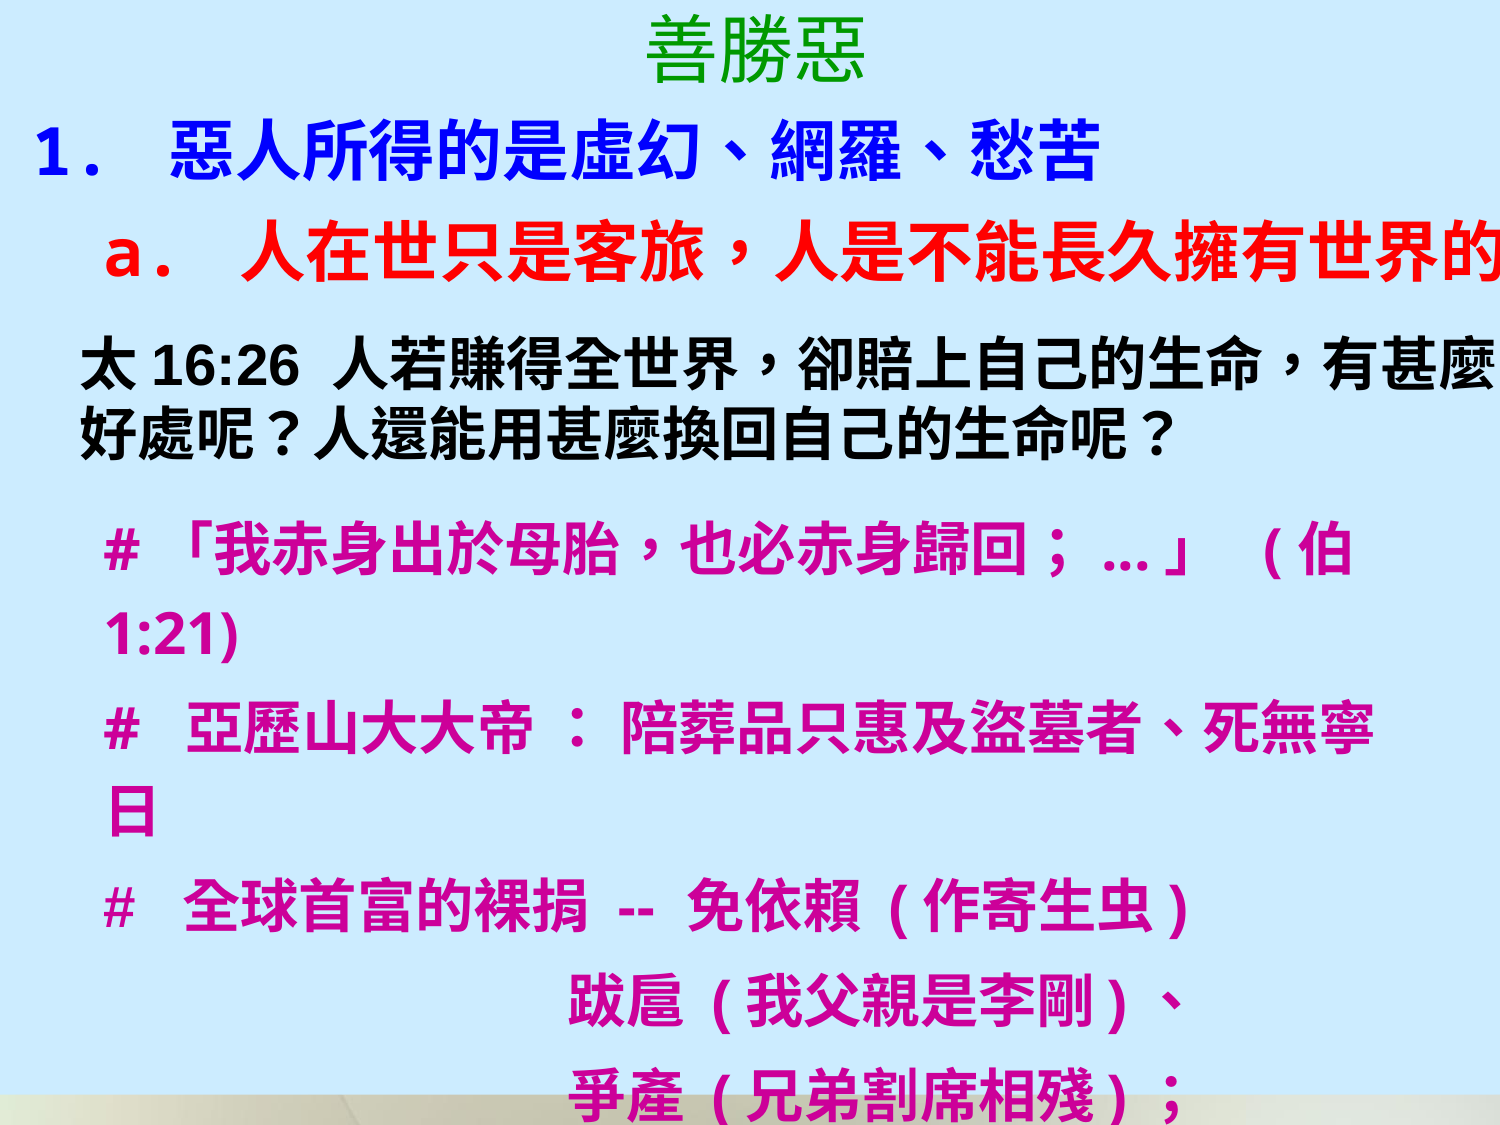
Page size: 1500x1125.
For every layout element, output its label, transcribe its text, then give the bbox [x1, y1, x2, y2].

text_box [0, 0, 1500, 1095]
subtitle #「我赤身出於母胎，也必赤身歸回；...」 (伯1:21) # 亞歷山大大帝 ： 陪葬品只惠及盜墓者、死無寧日 # 全球首富的裸捐 -- 免依賴 (作寄生虫) 跋扈 (我父親是李剛)、 爭產 (兄弟割席相殘)； 扶貧(回饋社會、積財於天) [88, 491, 1447, 965]
text_box 太16:26 人若賺得全世界，卻賠上自己的生命，有甚麼 好處呢？人還能用甚麼換回自己的生命呢？ [64, 326, 1500, 468]
title 1. 惡人所得的是虛幻、網羅、愁苦 [17, 77, 1500, 221]
picture [0, 1095, 1500, 1125]
text_box a. 人在世只是客旅，人是不能長久擁有世界的 [88, 172, 1500, 326]
text_box 善勝惡 [41, 0, 1471, 101]
